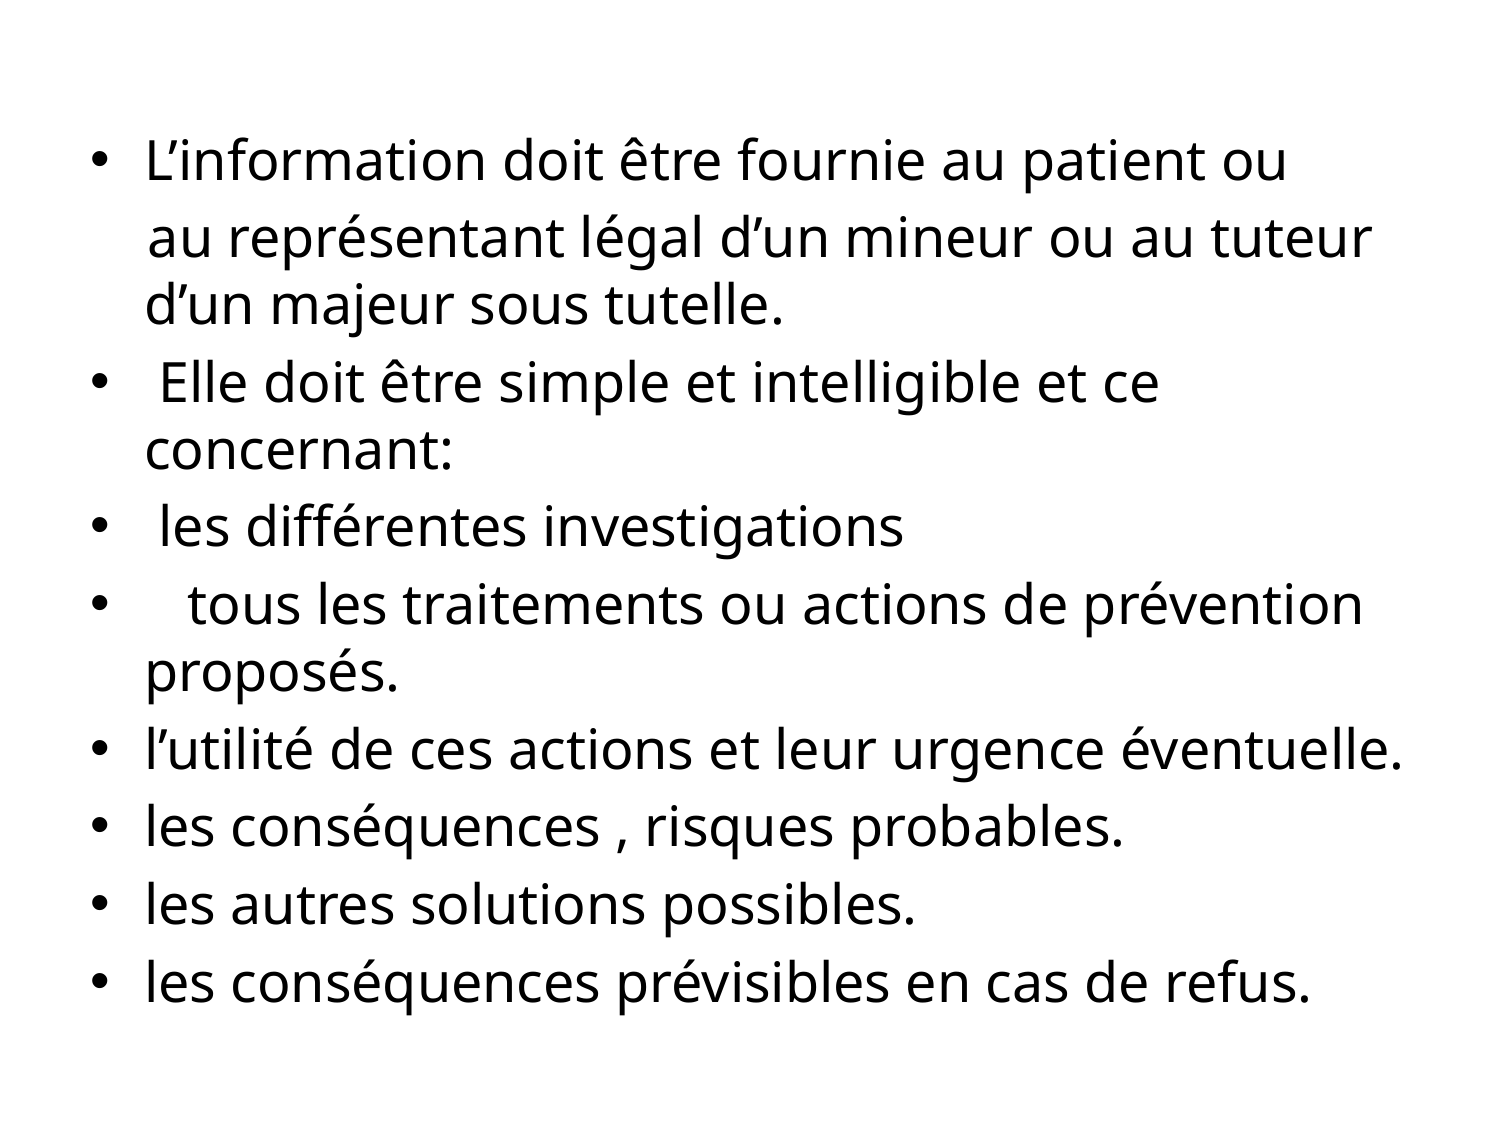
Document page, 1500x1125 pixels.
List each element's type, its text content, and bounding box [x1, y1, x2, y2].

list L’information doit être fournie au patient ou au représentant légal d’un mineur ou au tuteur d’un majeur sous tutelle. Elle doit être simple et intelligible et ce concernant: les différentes investigations tous les traitements ou actions de prévention proposés. l’utilité de ces actions et leur urgence éventuelle. les conséquences , risques probables. les autres solutions possibles. les conséquences prévisibles en cas de refus. [75, 117, 1425, 1090]
